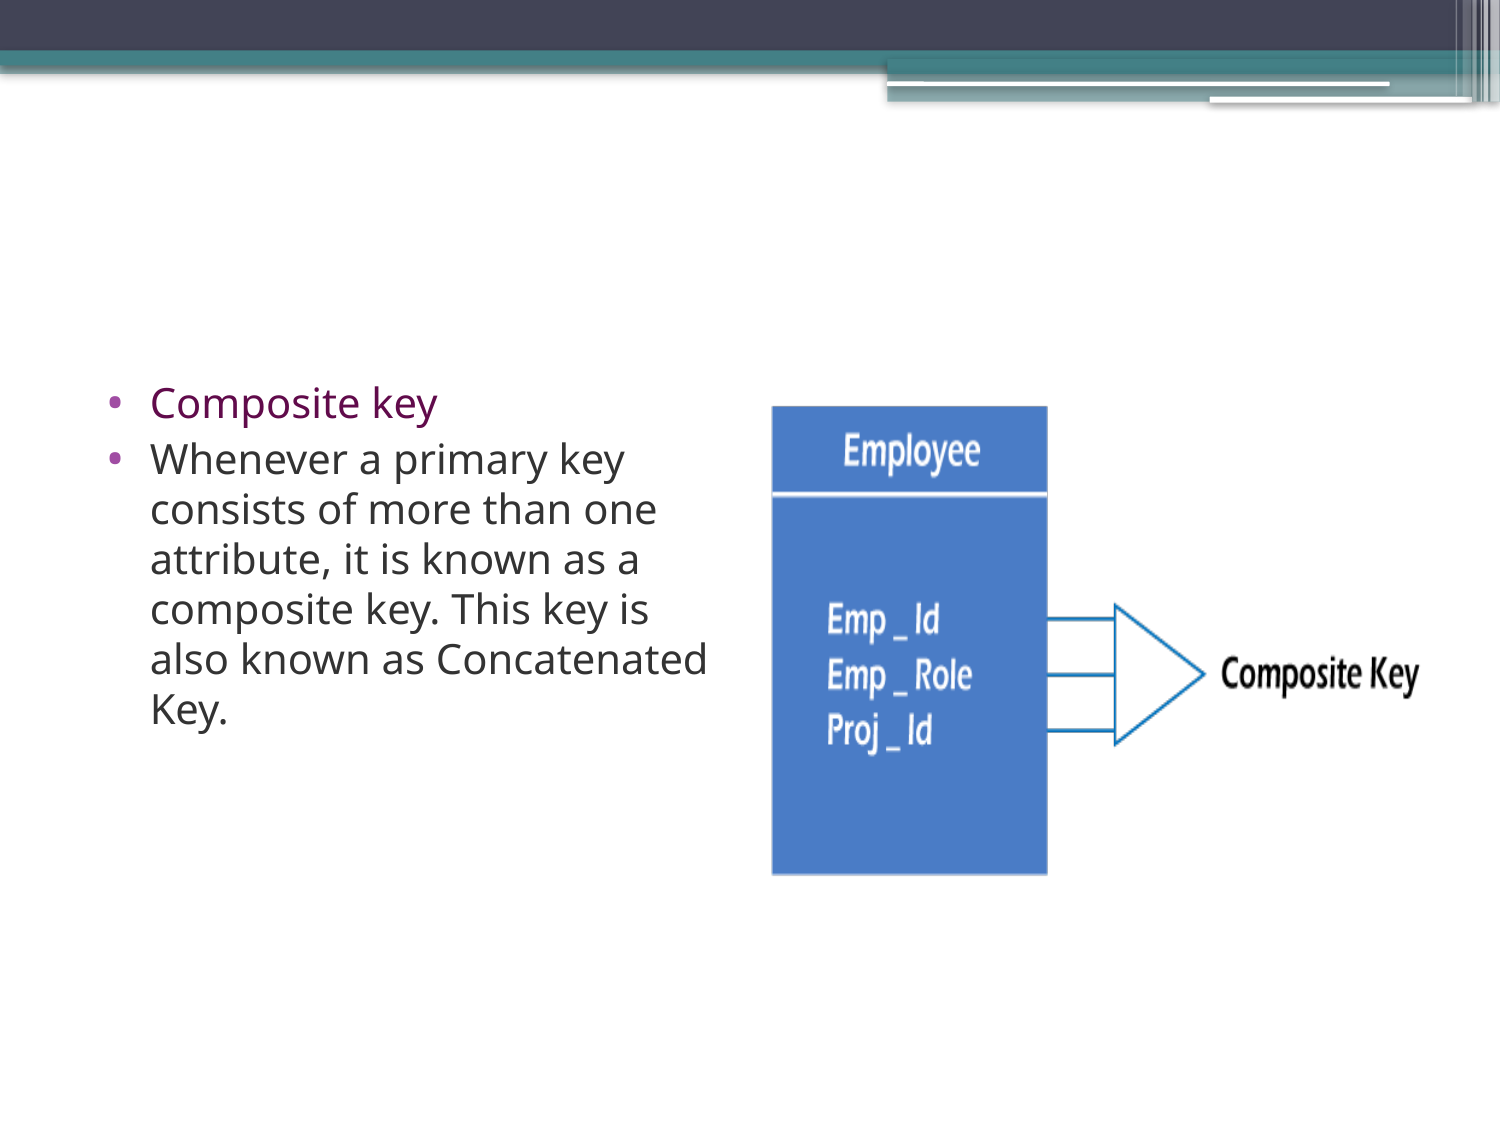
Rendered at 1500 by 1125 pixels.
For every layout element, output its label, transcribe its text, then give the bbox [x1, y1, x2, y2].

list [762, 387, 1426, 895]
list Composite key Whenever a primary key consists of more than one attribute, it is known as a composite key. This key is also known as Concatenated Key. [75, 368, 738, 1112]
